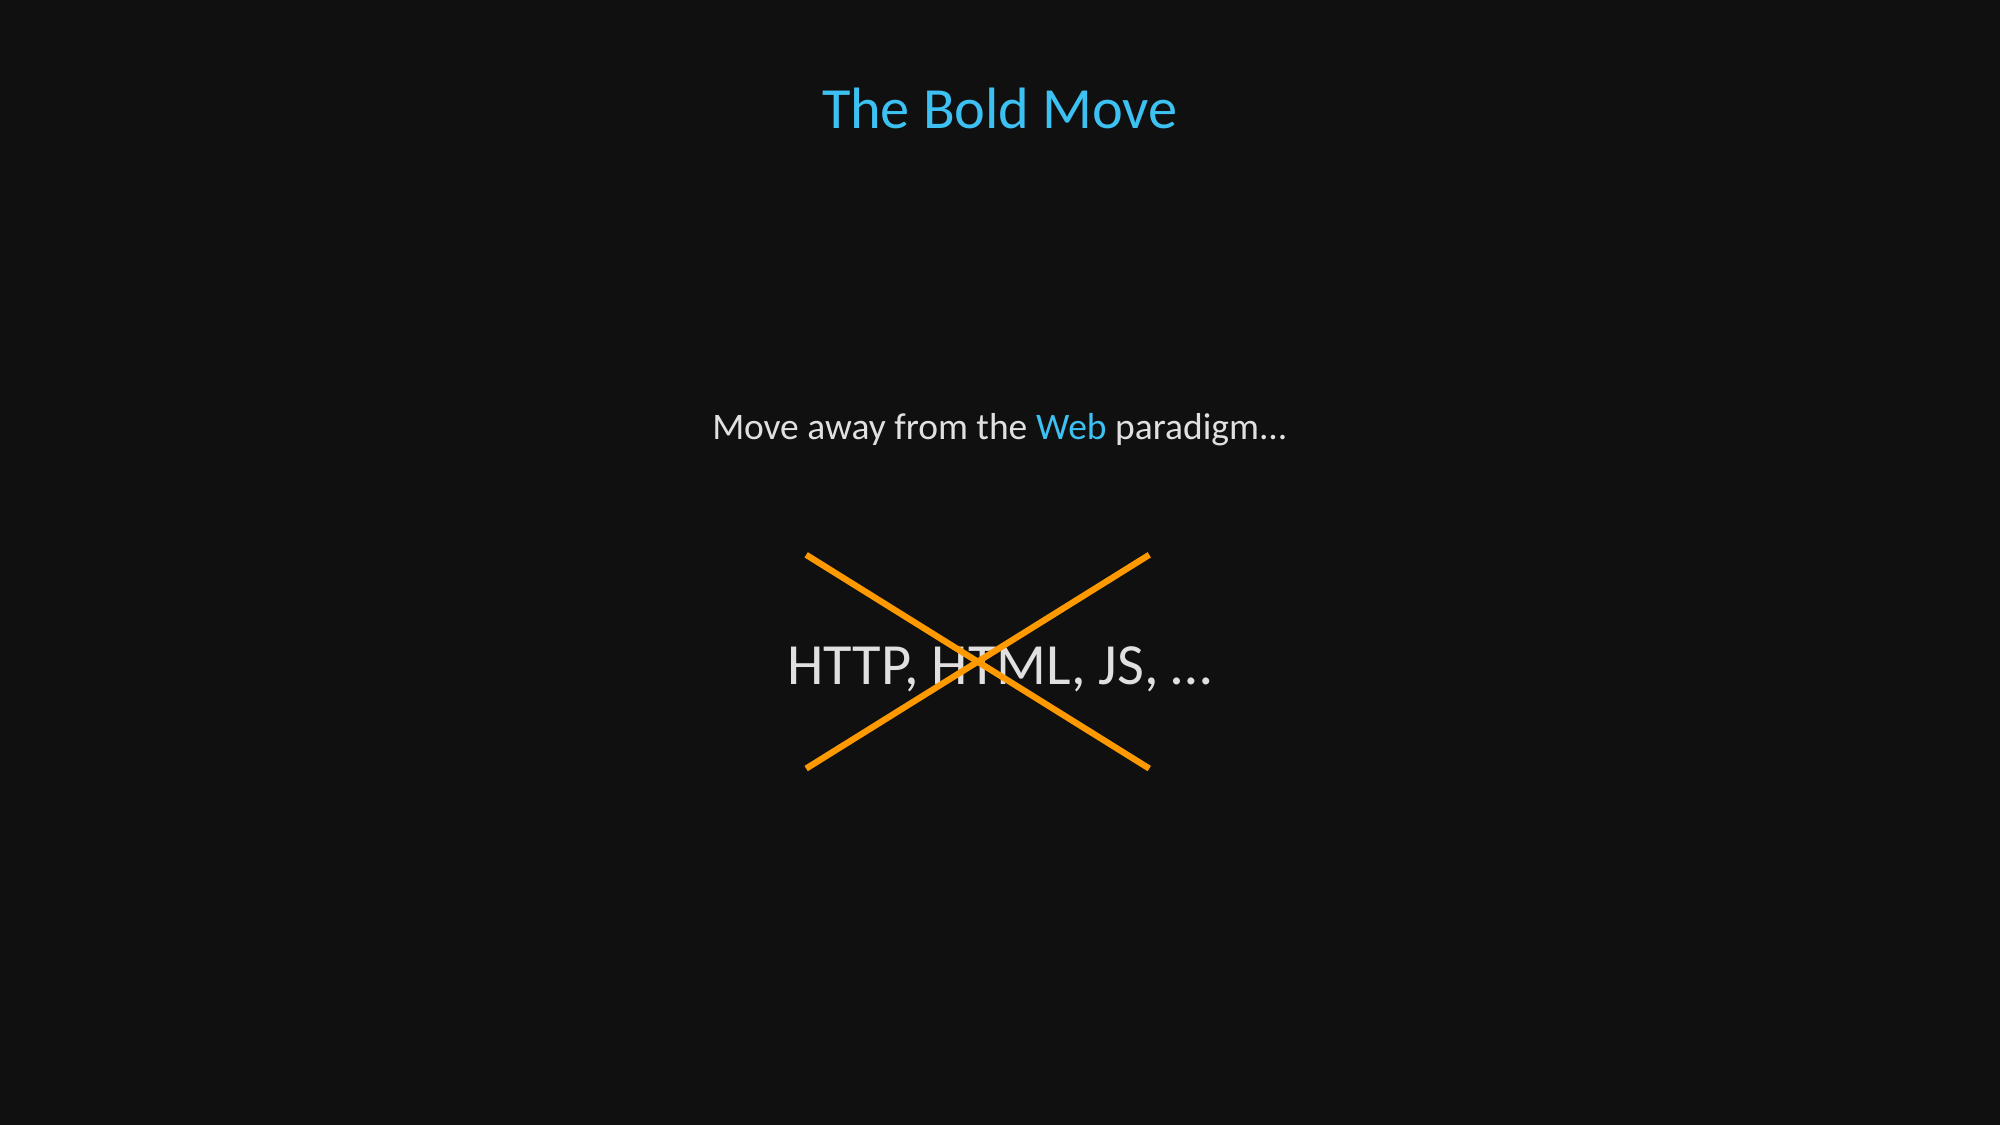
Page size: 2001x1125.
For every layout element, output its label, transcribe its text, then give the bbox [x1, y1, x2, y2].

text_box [805, 554, 1150, 769]
text_box The Bold Move [350, 63, 1650, 148]
text_box Move away from the Web paradigm... HTTP, HTML, JS, … [446, 394, 1553, 705]
